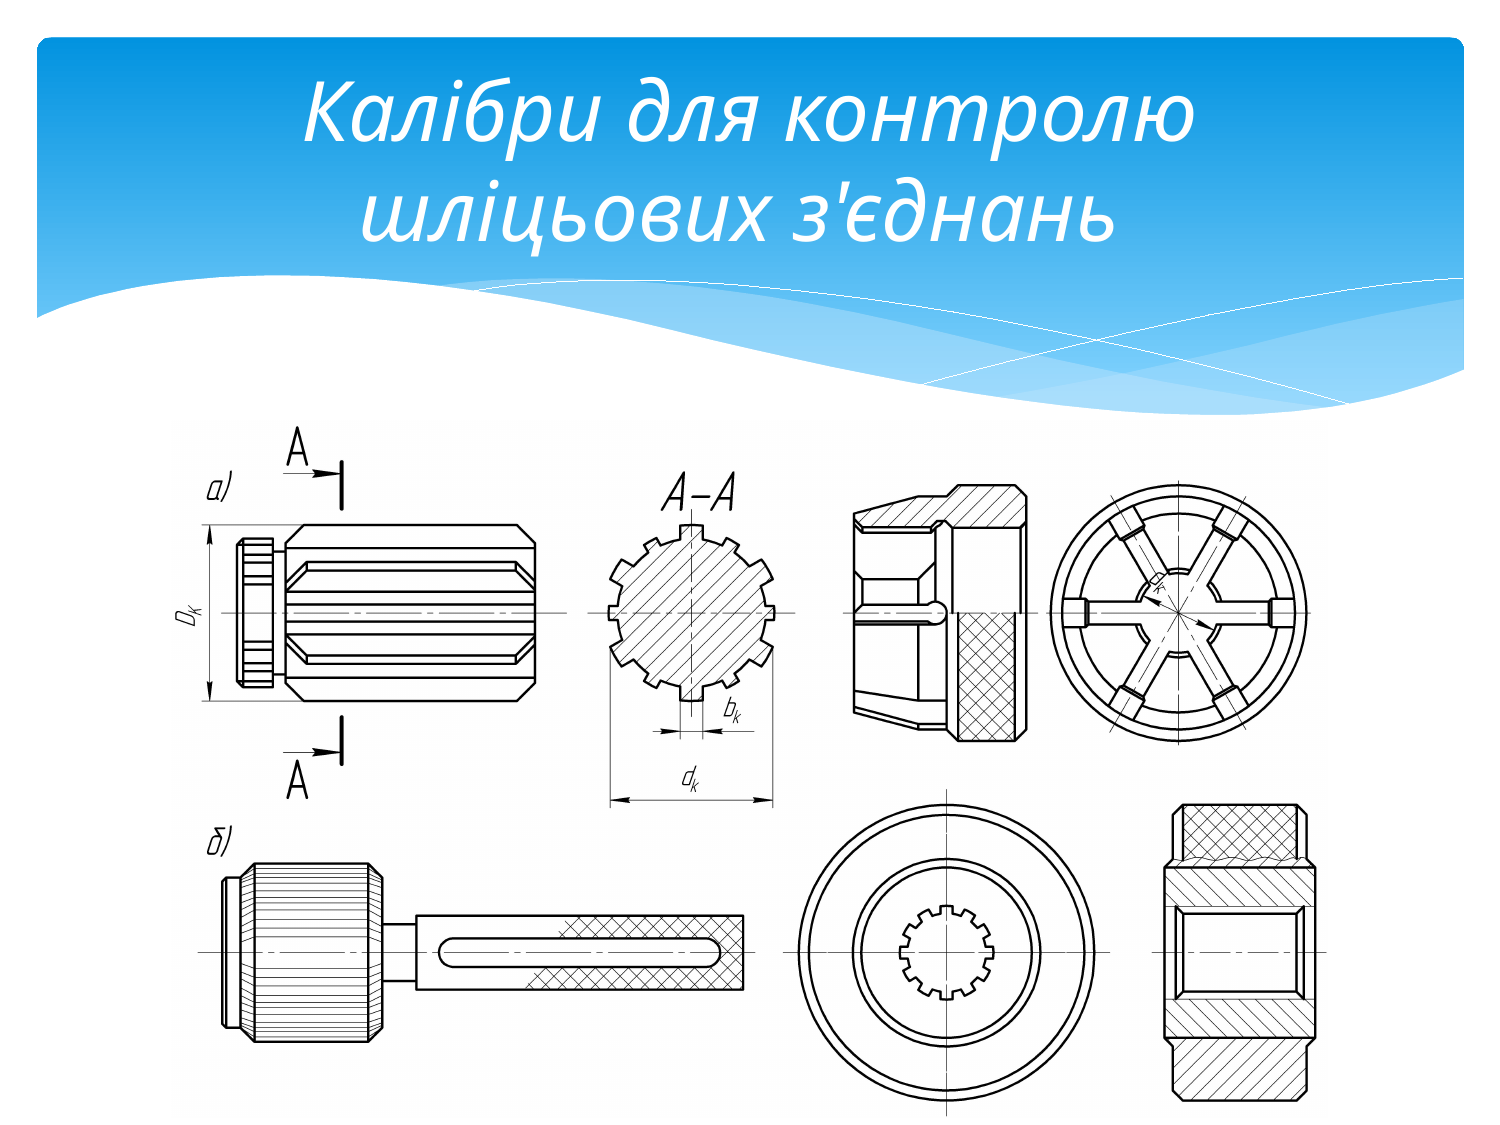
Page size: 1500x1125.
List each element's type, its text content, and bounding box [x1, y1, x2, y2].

picture [170, 420, 1329, 1118]
title Калібри для контролю шліцьових з'єднань [74, 55, 1426, 262]
